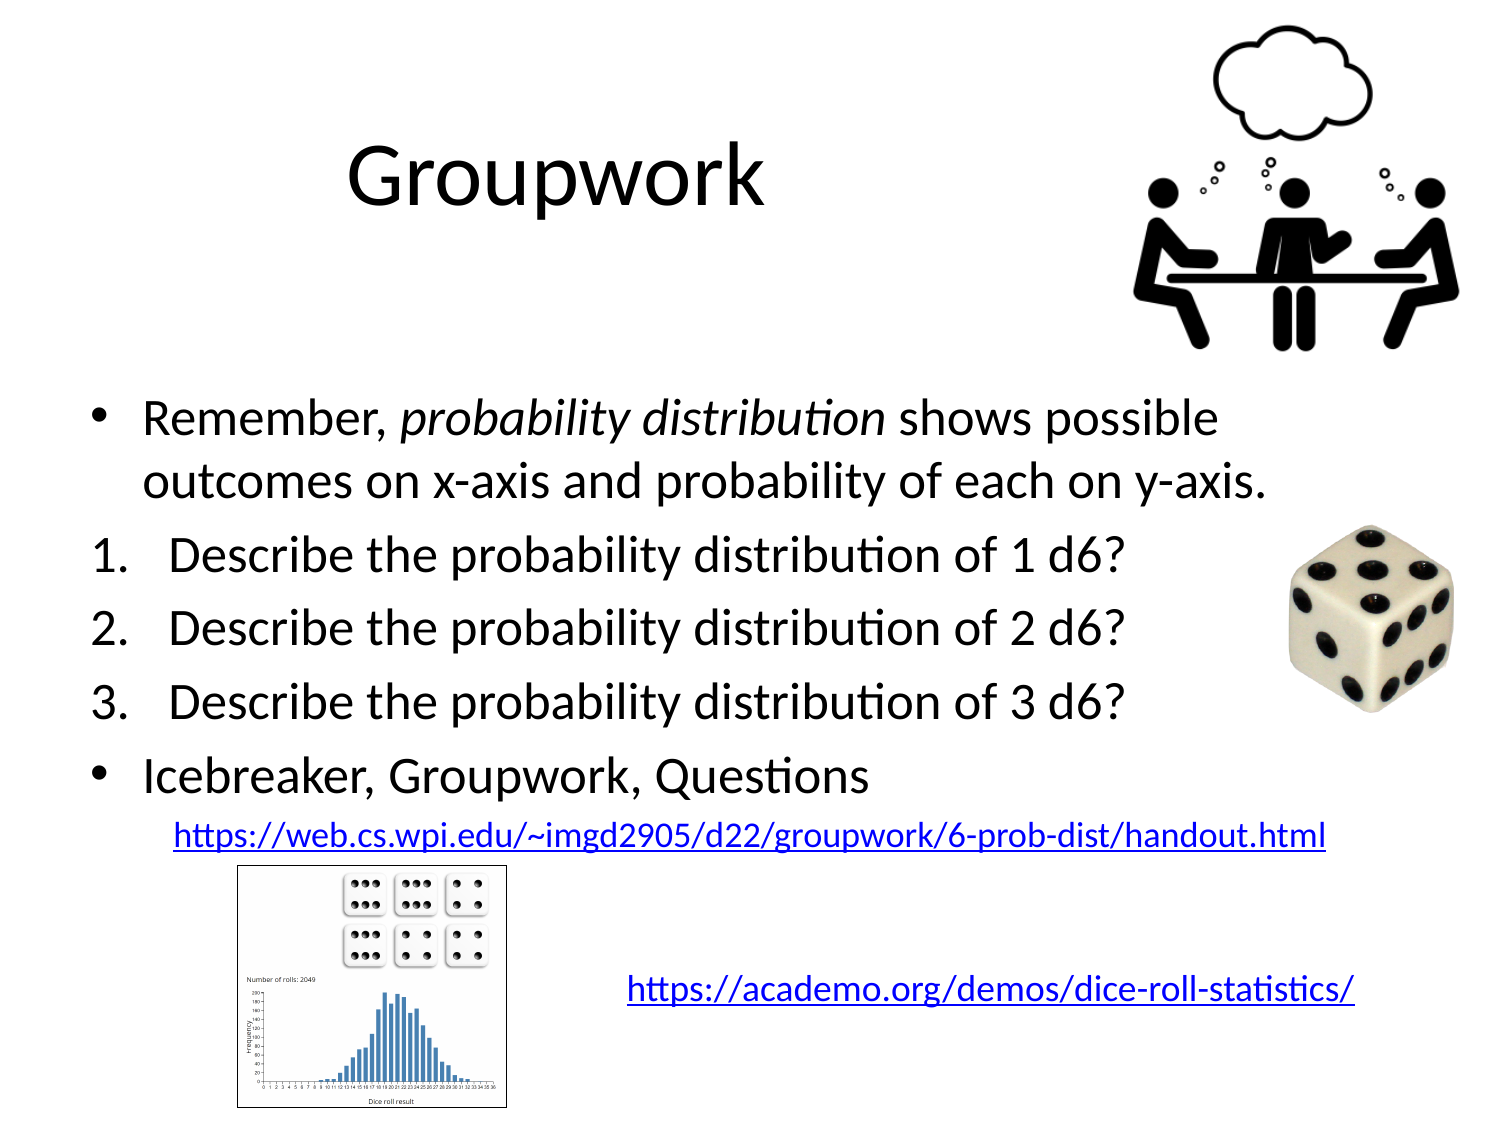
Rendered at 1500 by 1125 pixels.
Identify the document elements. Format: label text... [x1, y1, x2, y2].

picture [237, 865, 507, 1109]
title Groupwork [75, 75, 1038, 263]
picture [1128, 20, 1465, 357]
picture [1276, 524, 1465, 713]
text_box https://academo.org/demos/dice-roll-statistics/ [611, 956, 1375, 1016]
list Remember, probability distribution shows possible outcomes on x-axis and probability of each on y-axis. Describe the probability distribution of 1 d6? Describe the probability distribution of 2 d6? Describe the probability distribution of 3 d6? Icebreaker, Groupwork, Questions https://web.cs.wpi.edu/~imgd2905/d22/groupwork/6-prob-dist/handout.html [75, 375, 1425, 863]
